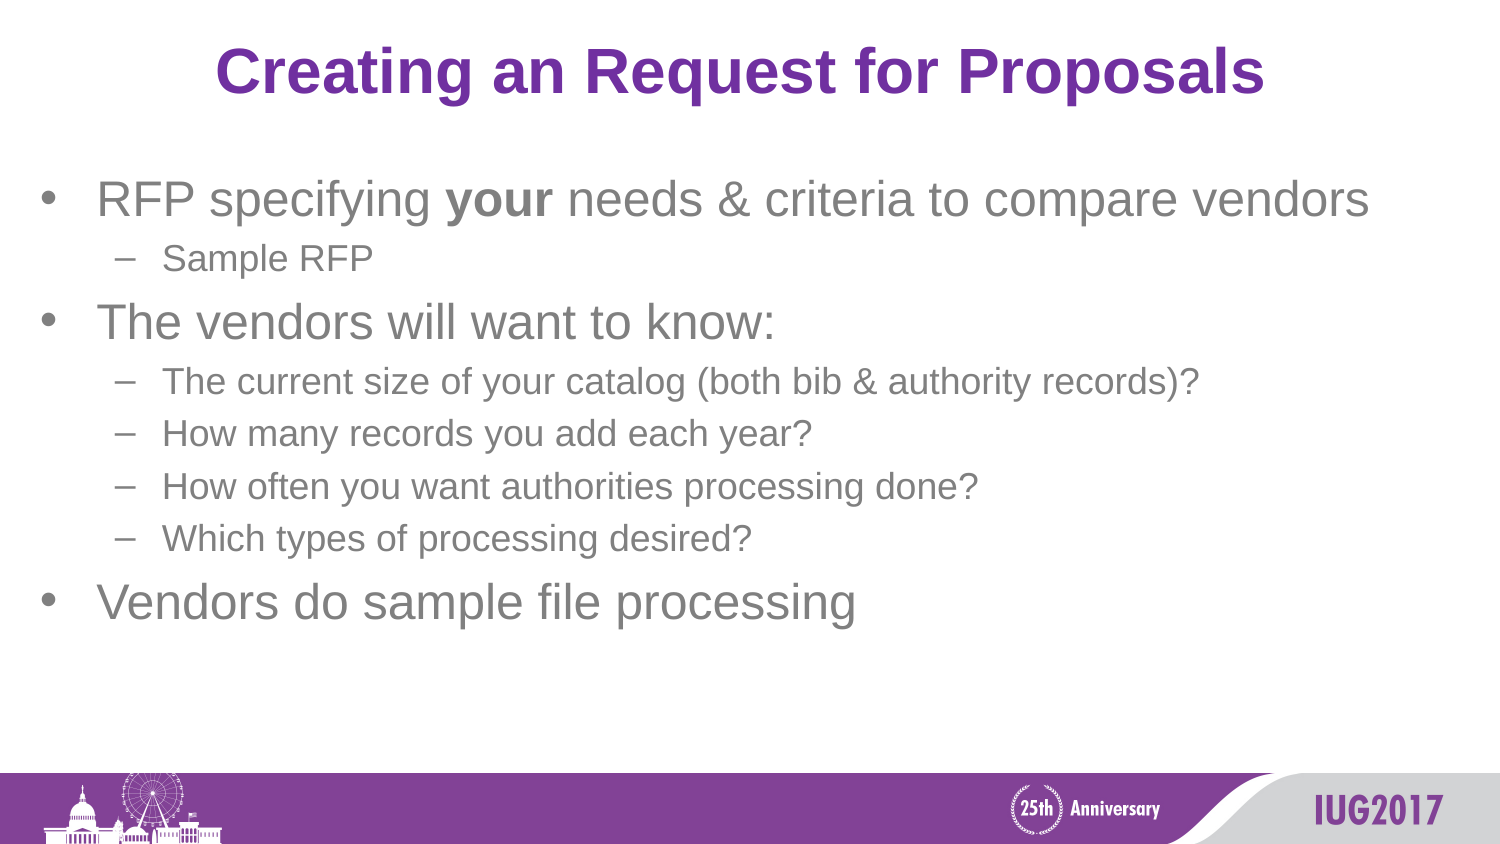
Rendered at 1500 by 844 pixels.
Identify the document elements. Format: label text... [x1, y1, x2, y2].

list RFP specifying your needs & criteria to compare vendors Sample RFP The vendors will want to know: The current size of your catalog (both bib & authority records)? How many records you add each year? How often you want authorities processing done? Which types of processing desired? Vendors do sample file processing [24, 159, 1475, 747]
picture [0, 773, 1500, 844]
title Creating an Request for Proposals [24, 21, 1475, 114]
